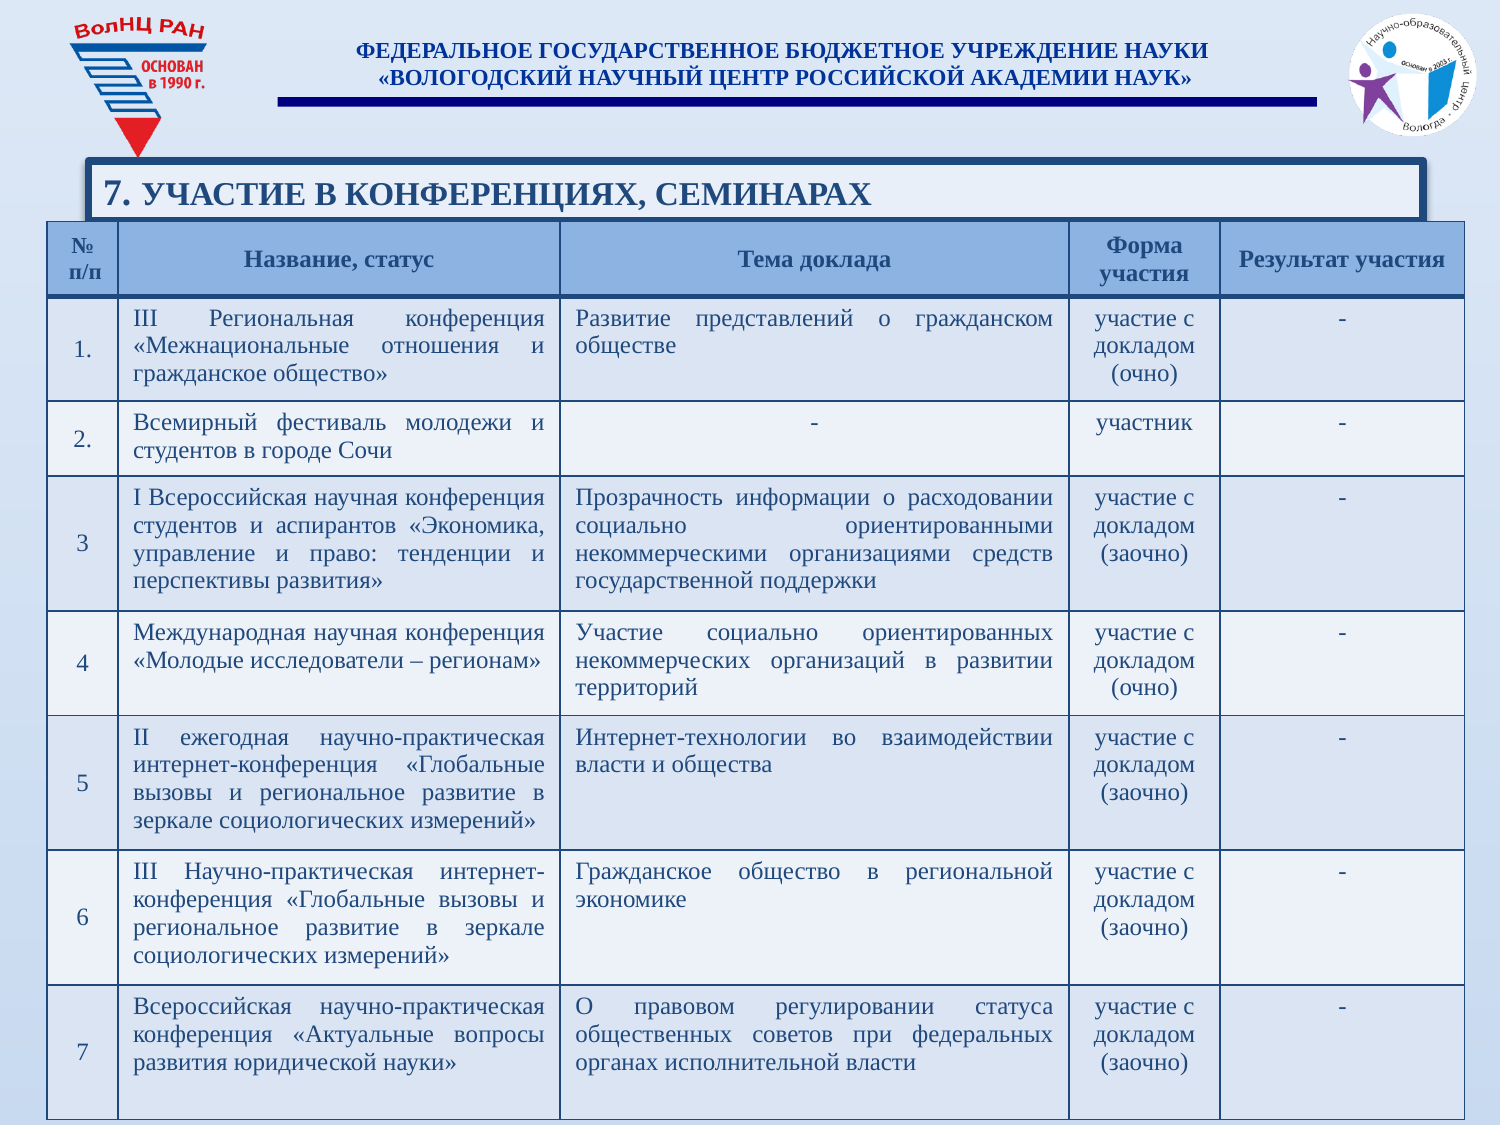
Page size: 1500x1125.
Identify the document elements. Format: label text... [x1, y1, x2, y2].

table_cell участие с докладом (заочно) [1070, 851, 1219, 984]
table_cell Интернет-технологии во взаимодействии власти и общества [561, 716, 1068, 849]
table_cell 2. [48, 402, 117, 475]
table_header Название, статус [119, 222, 559, 294]
table_cell - [1221, 477, 1464, 610]
table_cell II ежегодная научно-практическая интернет-конференция «Глобальные вызовы и региональное развитие в зеркале социологических измерений» [119, 716, 559, 849]
table_cell Международная научная конференция «Молодые исследователи – регионам» [119, 612, 559, 715]
table_cell I Всероссийская научная конференция студентов и аспирантов «Экономика, управление и право: тенденции и перспективы развития» [119, 477, 559, 610]
table_cell - [1221, 612, 1464, 715]
table_cell Развитие представлений о гражданском обществе [561, 299, 1068, 400]
table_cell участие с докладом (заочно) [1070, 477, 1219, 610]
table_cell - [561, 402, 1068, 475]
table_header Форма участия [1070, 222, 1219, 294]
picture [69, 17, 207, 158]
table_cell Всемирный фестиваль молодежи и студентов в городе Сочи [119, 402, 559, 475]
table_cell - [1221, 986, 1464, 1119]
table_cell участие с докладом (заочно) [1070, 716, 1219, 849]
table_cell - [1221, 402, 1464, 475]
table_cell 4 [48, 612, 117, 715]
table_cell О правовом регулировании статуса общественных советов при федеральных органах исполнительной власти [561, 986, 1068, 1119]
table_cell 7 [48, 986, 117, 1119]
table_cell участие с докладом (очно) [1070, 612, 1219, 715]
table_cell Прозрачность информации о расходовании социально ориентированными некоммерческими организациями средств государственной поддержки [561, 477, 1068, 610]
table_cell участие с докладом (заочно) [1070, 986, 1219, 1119]
table_cell участник [1070, 402, 1219, 475]
table_cell участие с докладом (очно) [1070, 299, 1219, 400]
table_cell 5 [48, 716, 117, 849]
table_cell 3 [48, 477, 117, 610]
table_cell 1. [48, 299, 117, 400]
table_cell - [1221, 716, 1464, 849]
text_box ФЕДЕРАЛЬНОЕ ГОСУДАРСТВЕННОЕ БЮДЖЕТНОЕ УЧРЕЖДЕНИЕ НАУКИ «ВОЛОГОДСКИЙ НАУЧНЫЙ ЦЕНТР РОССИЙСКОЙ АКАДЕМИИ НАУК» [211, 31, 1339, 98]
table_cell Участие социально ориентированных некоммерческих организаций в развитии территорий [561, 612, 1068, 715]
table_cell III Региональная конференция «Межнациональные отношения и гражданское общество» [119, 299, 559, 400]
picture [1345, 10, 1478, 138]
text_box 7. УЧАСТИЕ В КОНФЕРЕНЦИЯХ, семинарах [85, 157, 1427, 221]
table_cell - [1221, 851, 1464, 984]
table_cell 6 [48, 851, 117, 984]
table_header Тема доклада [561, 222, 1068, 294]
table_header Результат участия [1221, 222, 1464, 294]
table_cell Всероссийская научно-практическая конференция «Актуальные вопросы развития юридической науки» [119, 986, 559, 1119]
table_header № п/п [48, 222, 117, 294]
table_cell - [1221, 299, 1464, 400]
table_cell Гражданское общество в региональной экономике [561, 851, 1068, 984]
table_cell III Научно-практическая интернет-конференция «Глобальные вызовы и региональное развитие в зеркале социологических измерений» [119, 851, 559, 984]
